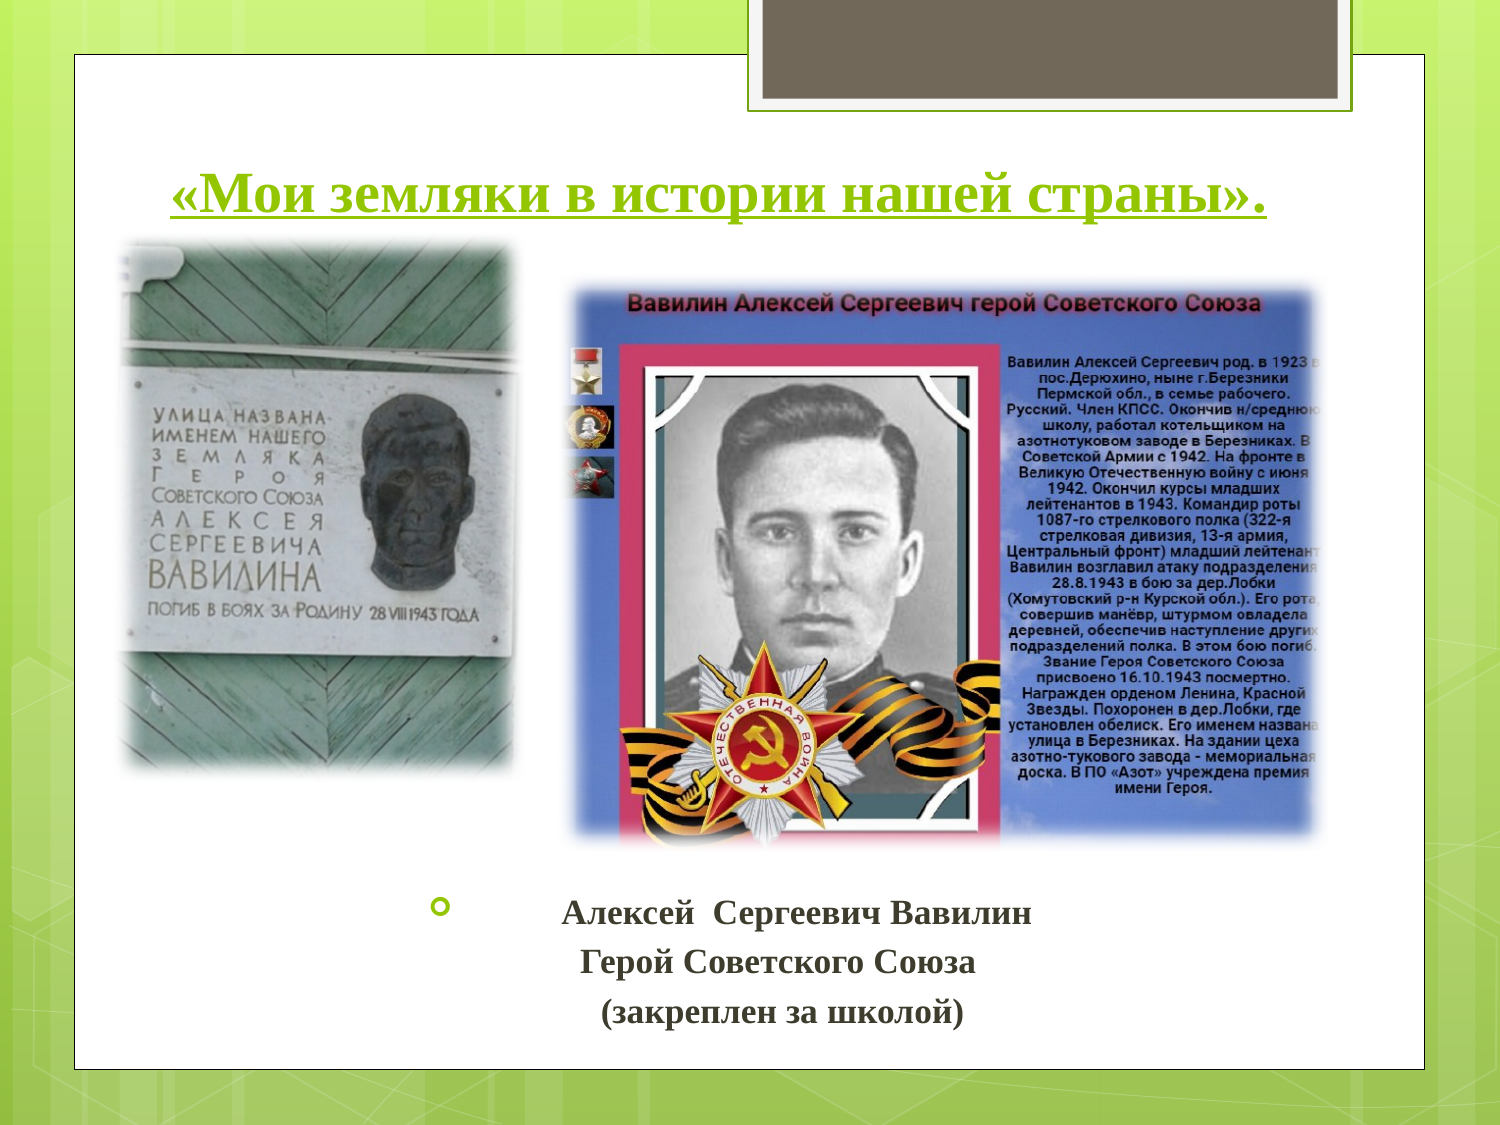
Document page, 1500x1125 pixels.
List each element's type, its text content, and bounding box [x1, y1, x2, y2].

list Алексей Сергеевич Вавилин Герой Советского Союза (закреплен за школой) [218, 881, 1329, 1040]
picture [558, 272, 1330, 853]
title «Мои земляки в истории нашей страны». [154, 113, 1308, 302]
picture [111, 231, 526, 783]
